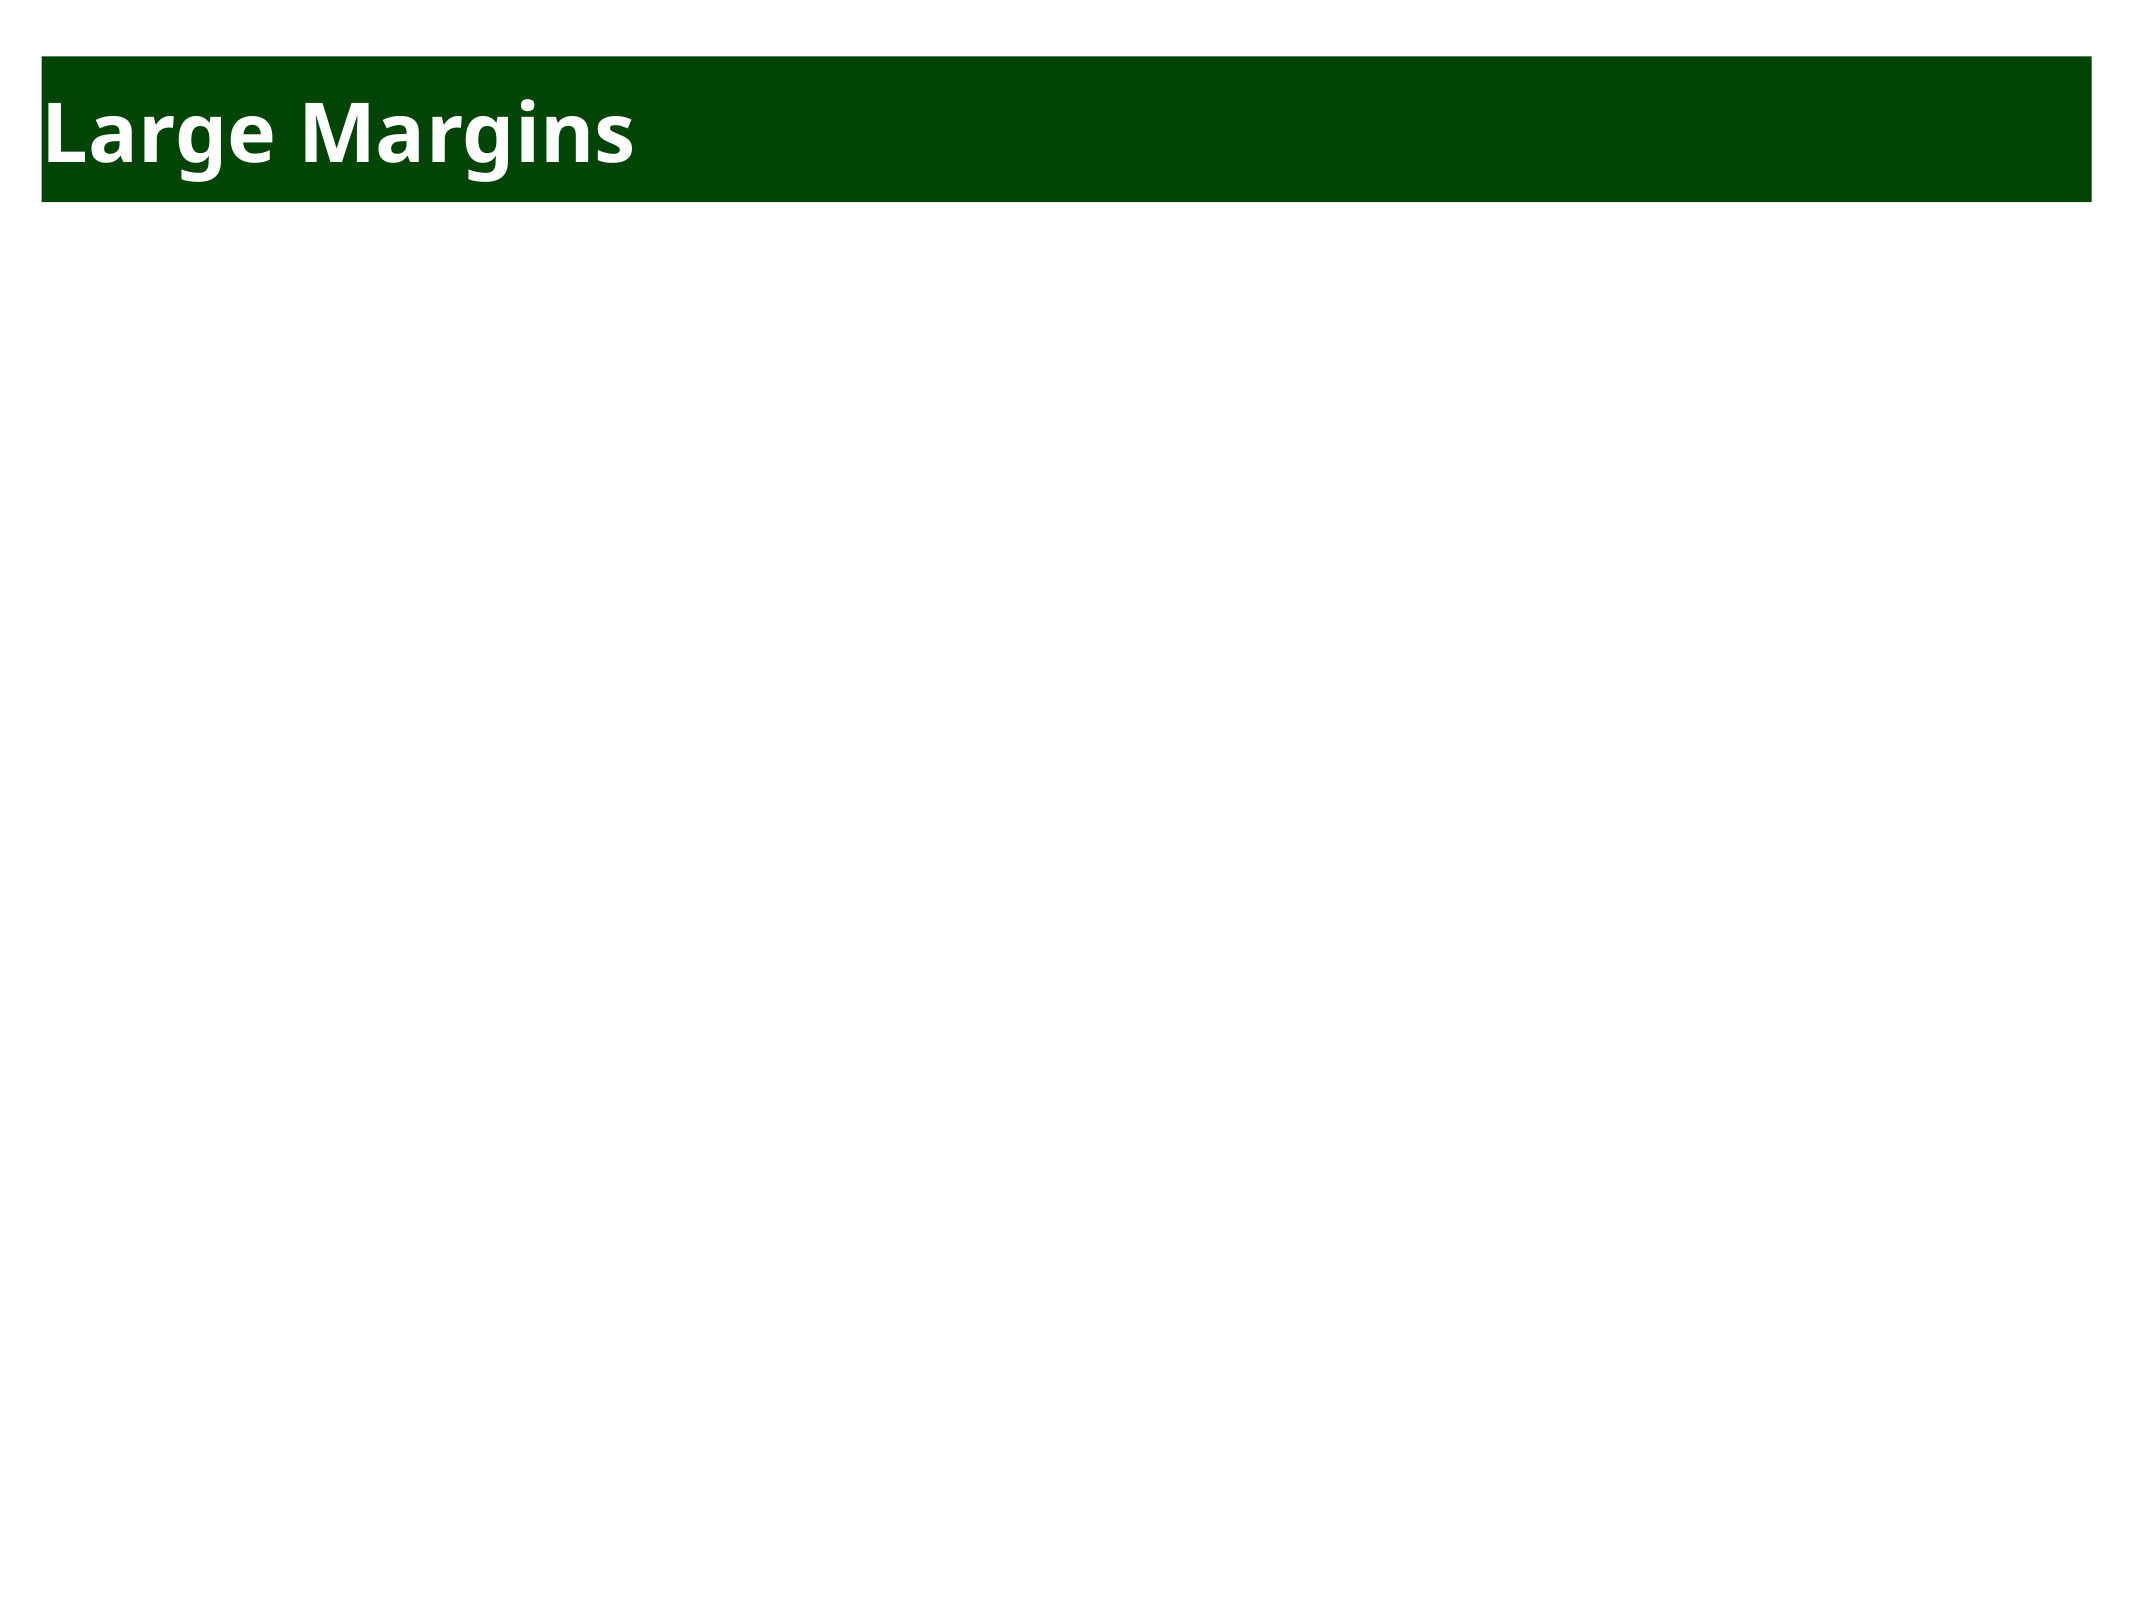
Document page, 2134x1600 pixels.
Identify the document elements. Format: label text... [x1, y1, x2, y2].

title Large Margins [41, 55, 2093, 203]
